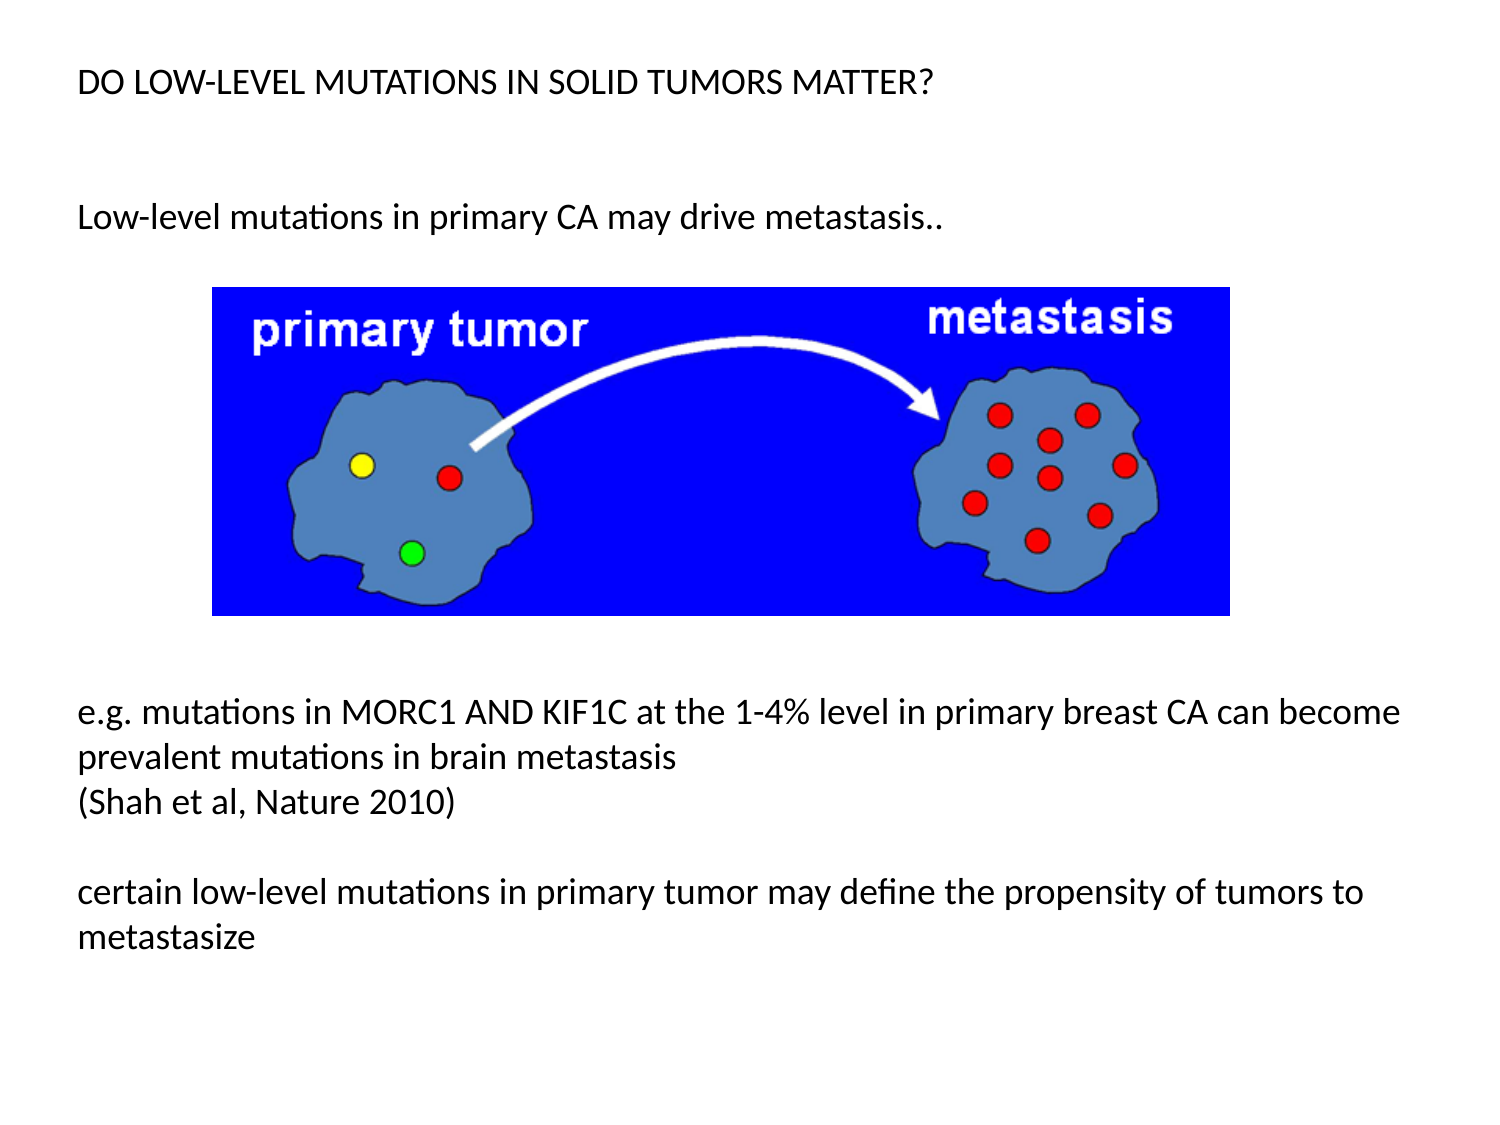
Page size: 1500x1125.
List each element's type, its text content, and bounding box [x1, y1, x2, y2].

text_box DO LOW-LEVEL MUTATIONS IN SOLID TUMORS MATTER? Low-level mutations in primary CA may drive metastasis.. e.g. mutations in MORC1 AND KIF1C at the 1-4% level in primary breast CA can become prevalent mutations in brain metastasis (Shah et al, Nature 2010) certain low-level mutations in primary tumor may define the propensity of tumors to metastasize [62, 49, 1450, 965]
picture [212, 287, 1230, 616]
